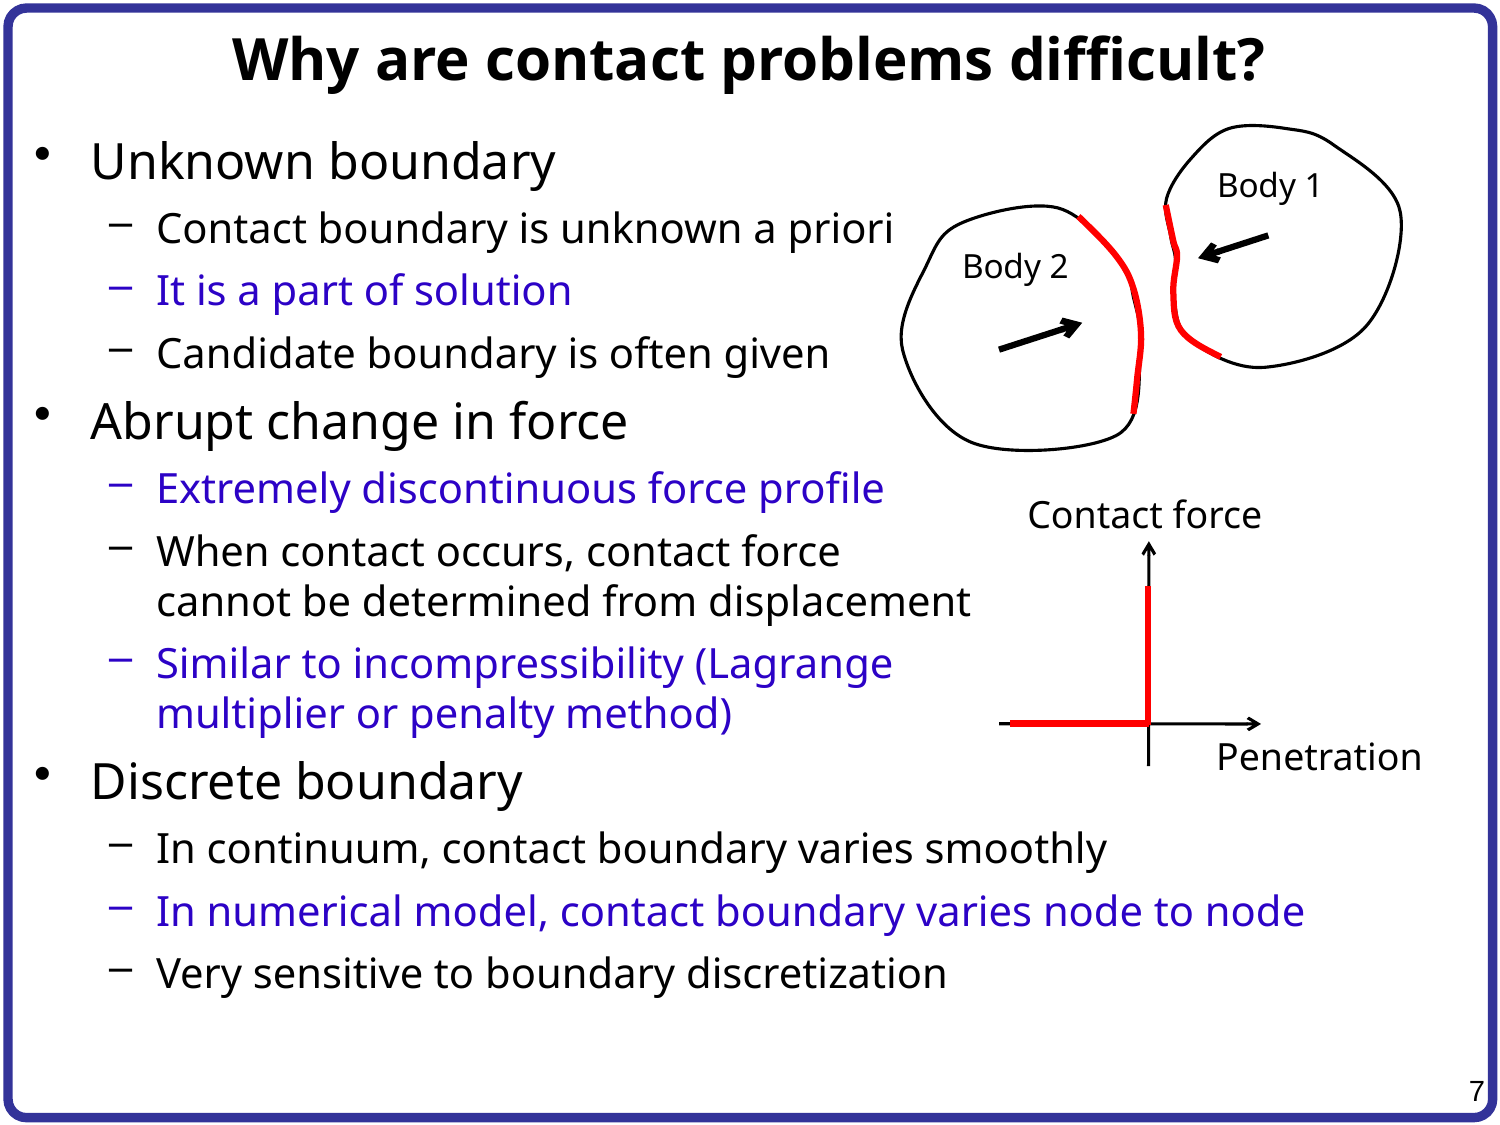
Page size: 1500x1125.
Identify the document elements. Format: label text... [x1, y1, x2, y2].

list Unknown boundary Contact boundary is unknown a priori It is a part of solution Candidate boundary is often given Abrupt change in force Extremely discontinuous force profile When contact occurs, contact force cannot be determined from displacement Similar to incompressibility (Lagrange multiplier or penalty method) Discrete boundary In continuum, contact boundary varies smoothly In numerical model, contact boundary varies node to node Very sensitive to boundary discretization [18, 121, 1481, 1086]
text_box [1078, 204, 1222, 415]
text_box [998, 483, 1438, 787]
title Why are contact problems difficult? [6, 7, 1492, 106]
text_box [895, 123, 1406, 457]
